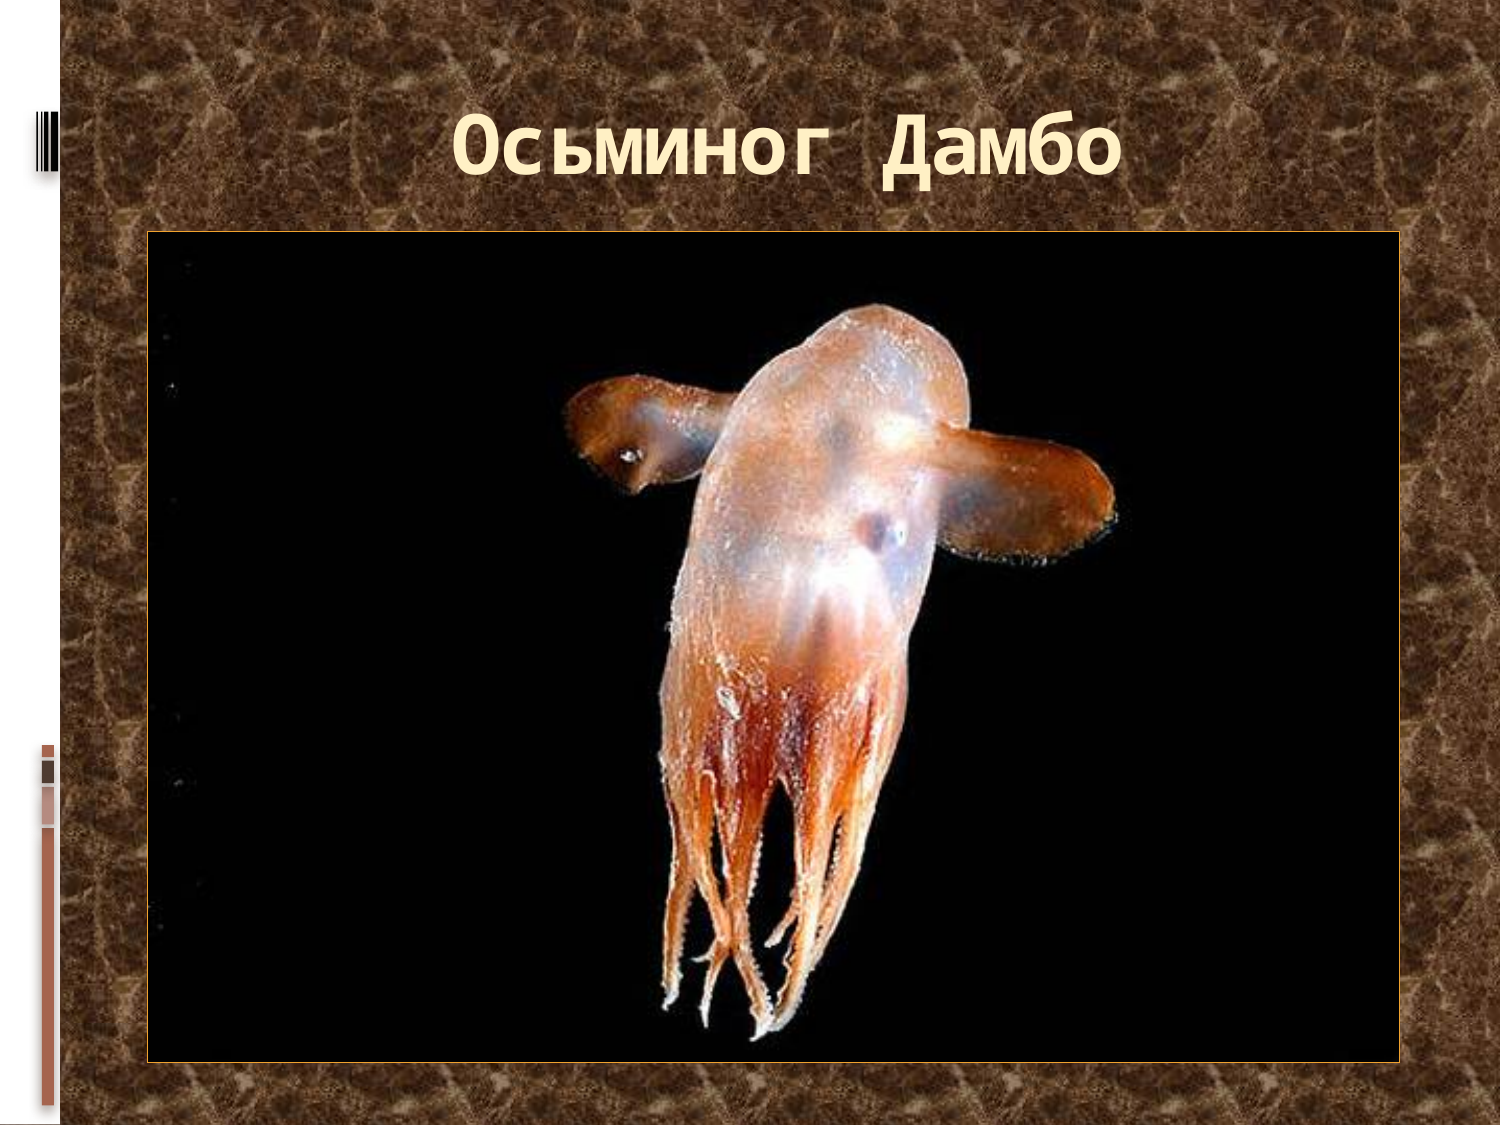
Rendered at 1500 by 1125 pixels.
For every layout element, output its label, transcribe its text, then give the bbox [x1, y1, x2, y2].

title Осьминог Дамбо [150, 83, 1425, 234]
picture [60, 0, 1500, 1125]
